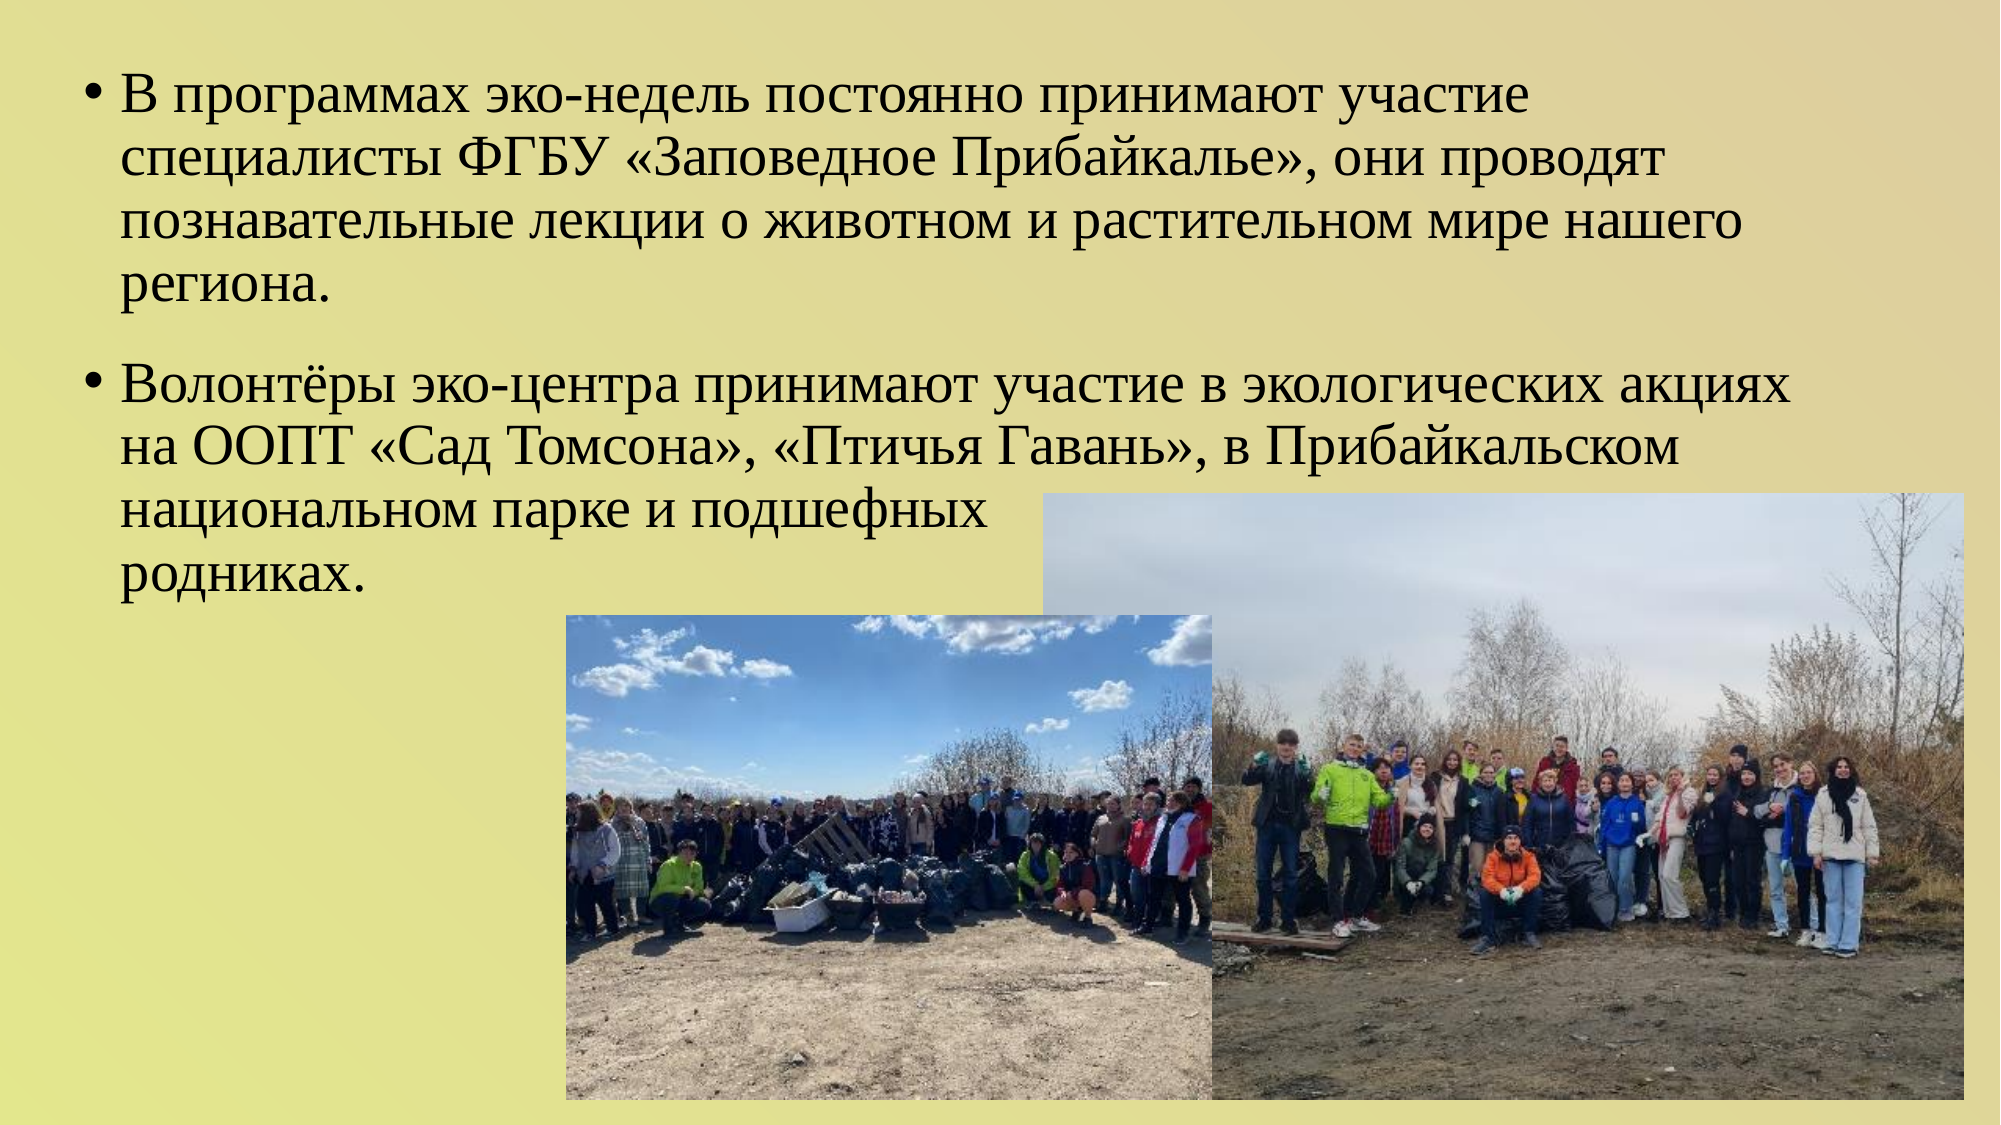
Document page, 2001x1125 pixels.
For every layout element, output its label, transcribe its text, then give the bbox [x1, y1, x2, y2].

list В программах эко-недель постоянно принимают участие специалисты ФГБУ «Заповедное Прибайкалье», они проводят познавательные лекции о животном и растительном мире нашего региона. Волонтёры эко-центра принимают участие в экологических акциях на ООПТ «Сад Томсона», «Птичья Гавань», в Прибайкальском национальном парке и подшефных родниках. [68, 54, 1863, 1054]
picture [566, 493, 1964, 1100]
